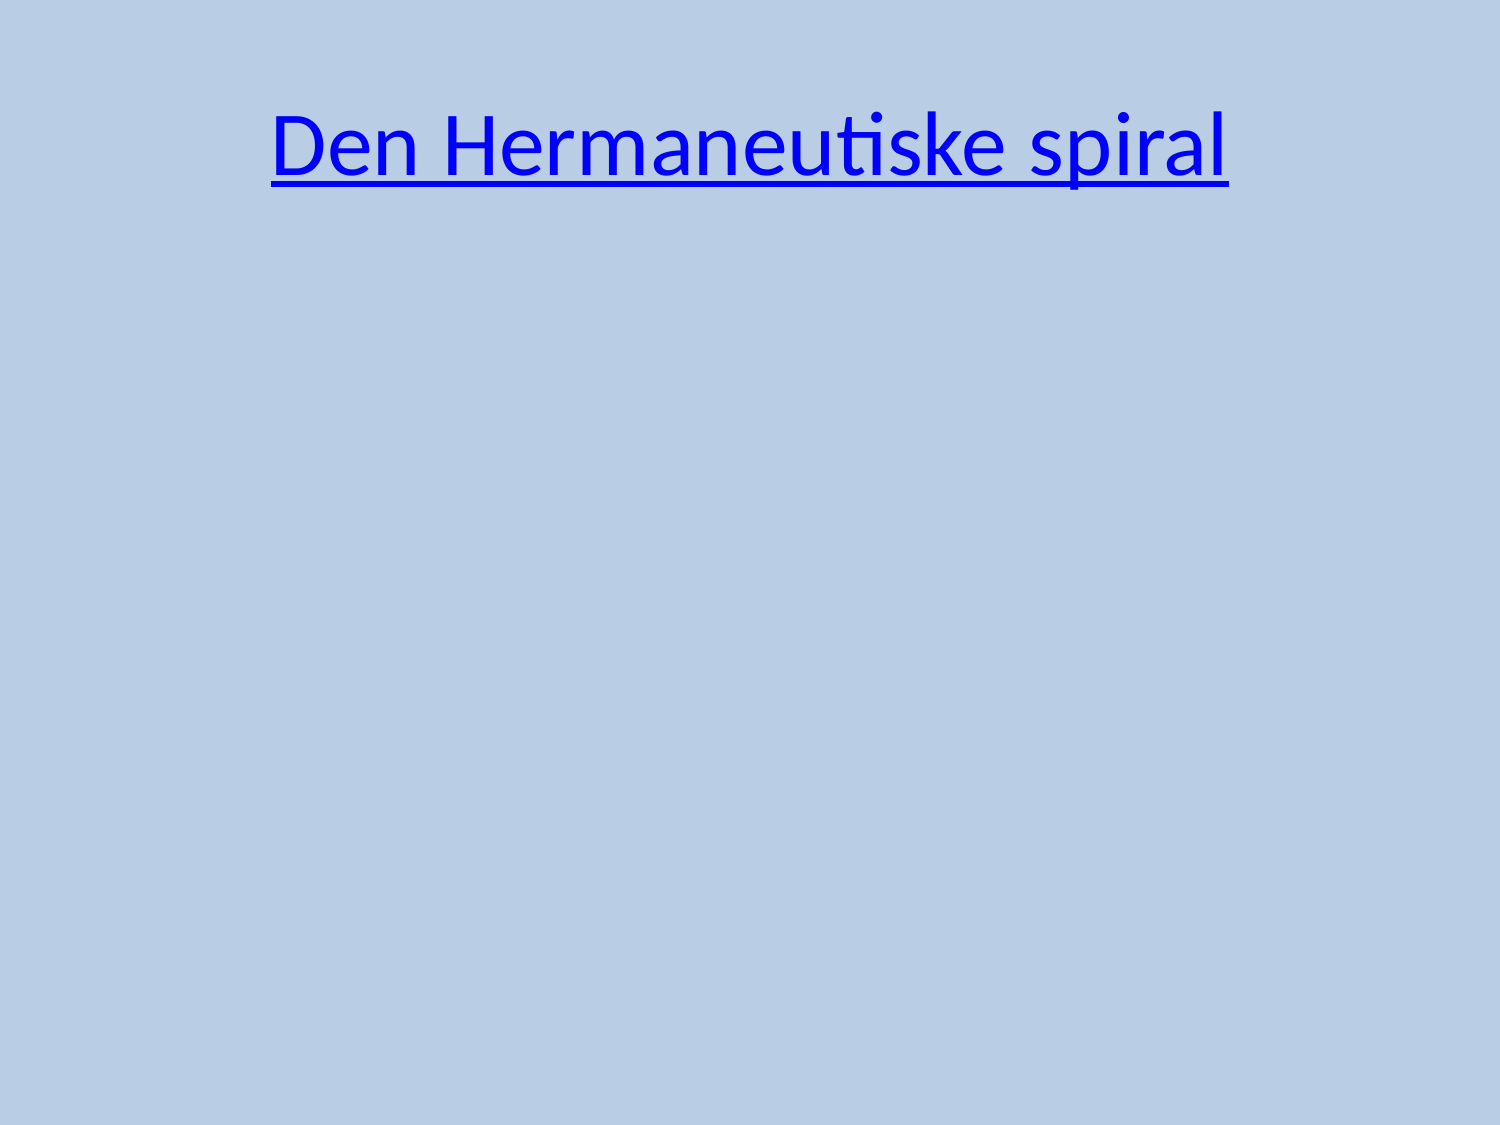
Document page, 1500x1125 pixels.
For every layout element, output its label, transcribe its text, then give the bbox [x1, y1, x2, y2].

title Den Hermaneutiske spiral [75, 45, 1425, 233]
